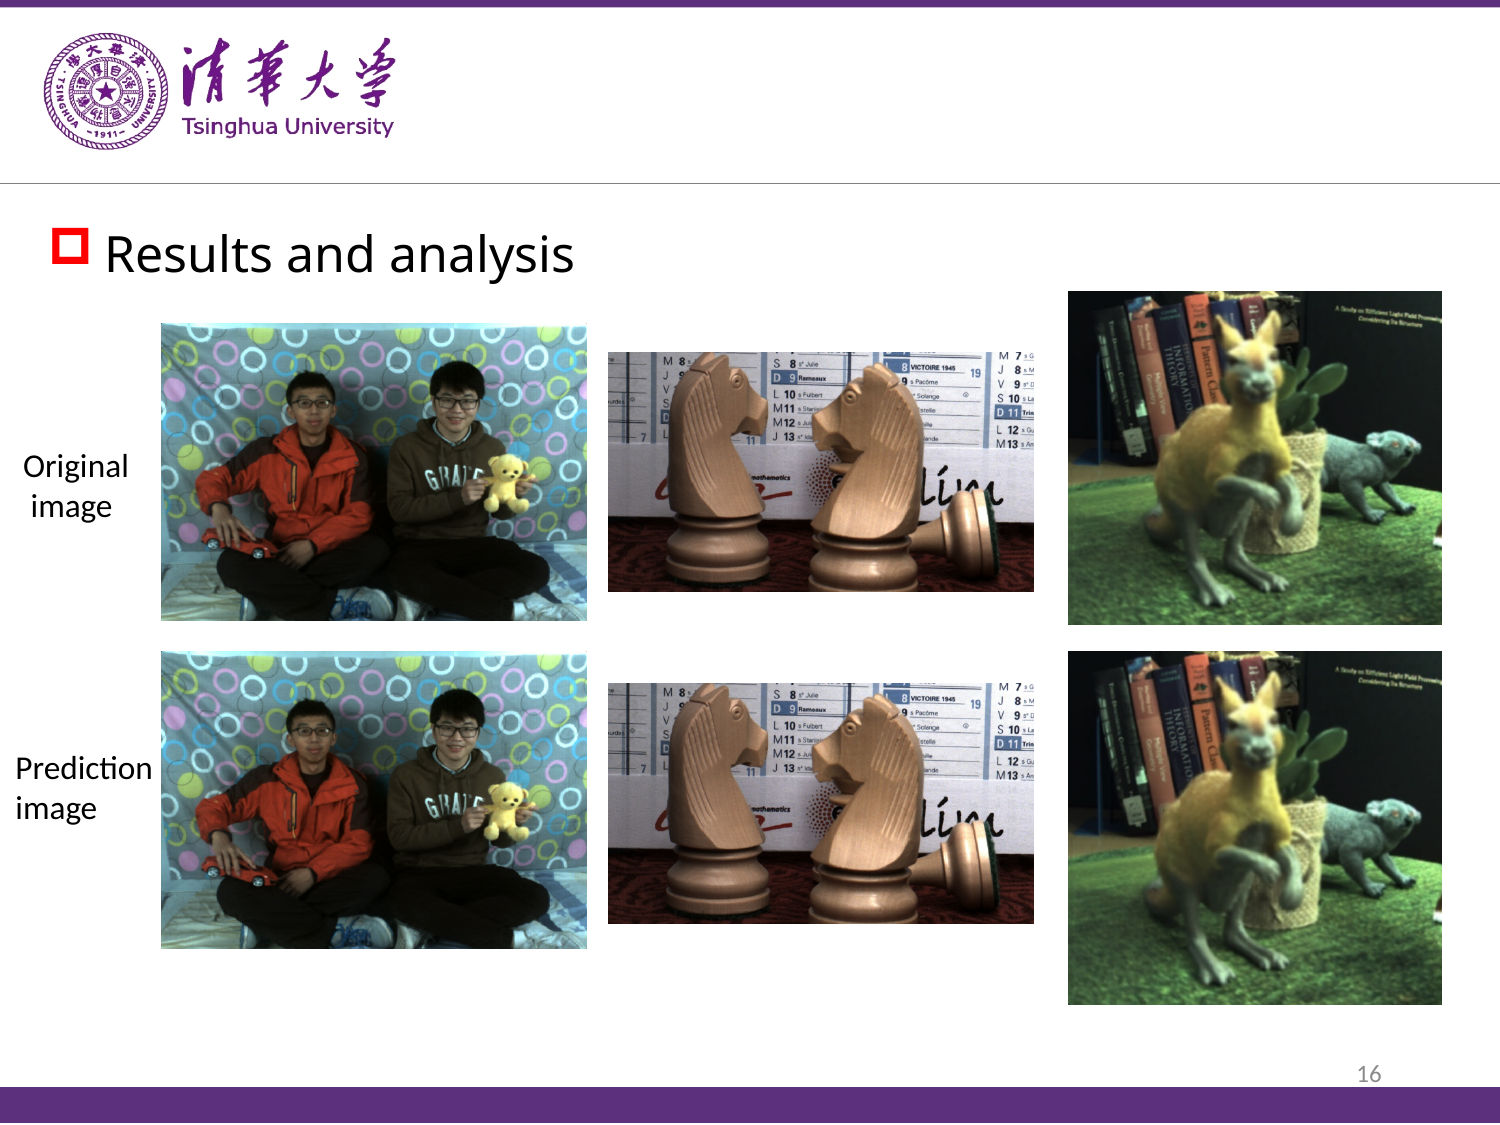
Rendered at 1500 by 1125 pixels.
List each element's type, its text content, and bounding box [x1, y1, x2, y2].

picture [161, 323, 587, 621]
text_box [0, 1086, 1500, 1124]
text_box Prediction image [0, 739, 161, 834]
text_box Results and analysis [33, 215, 930, 291]
picture [608, 683, 1034, 924]
picture [161, 651, 587, 949]
slide_number 16 [1059, 1042, 1397, 1103]
picture [1068, 291, 1442, 625]
text_box [0, 0, 1500, 8]
picture [1068, 651, 1442, 1005]
text_box Original image [8, 437, 145, 532]
picture [608, 352, 1034, 592]
picture [4, 7, 434, 178]
